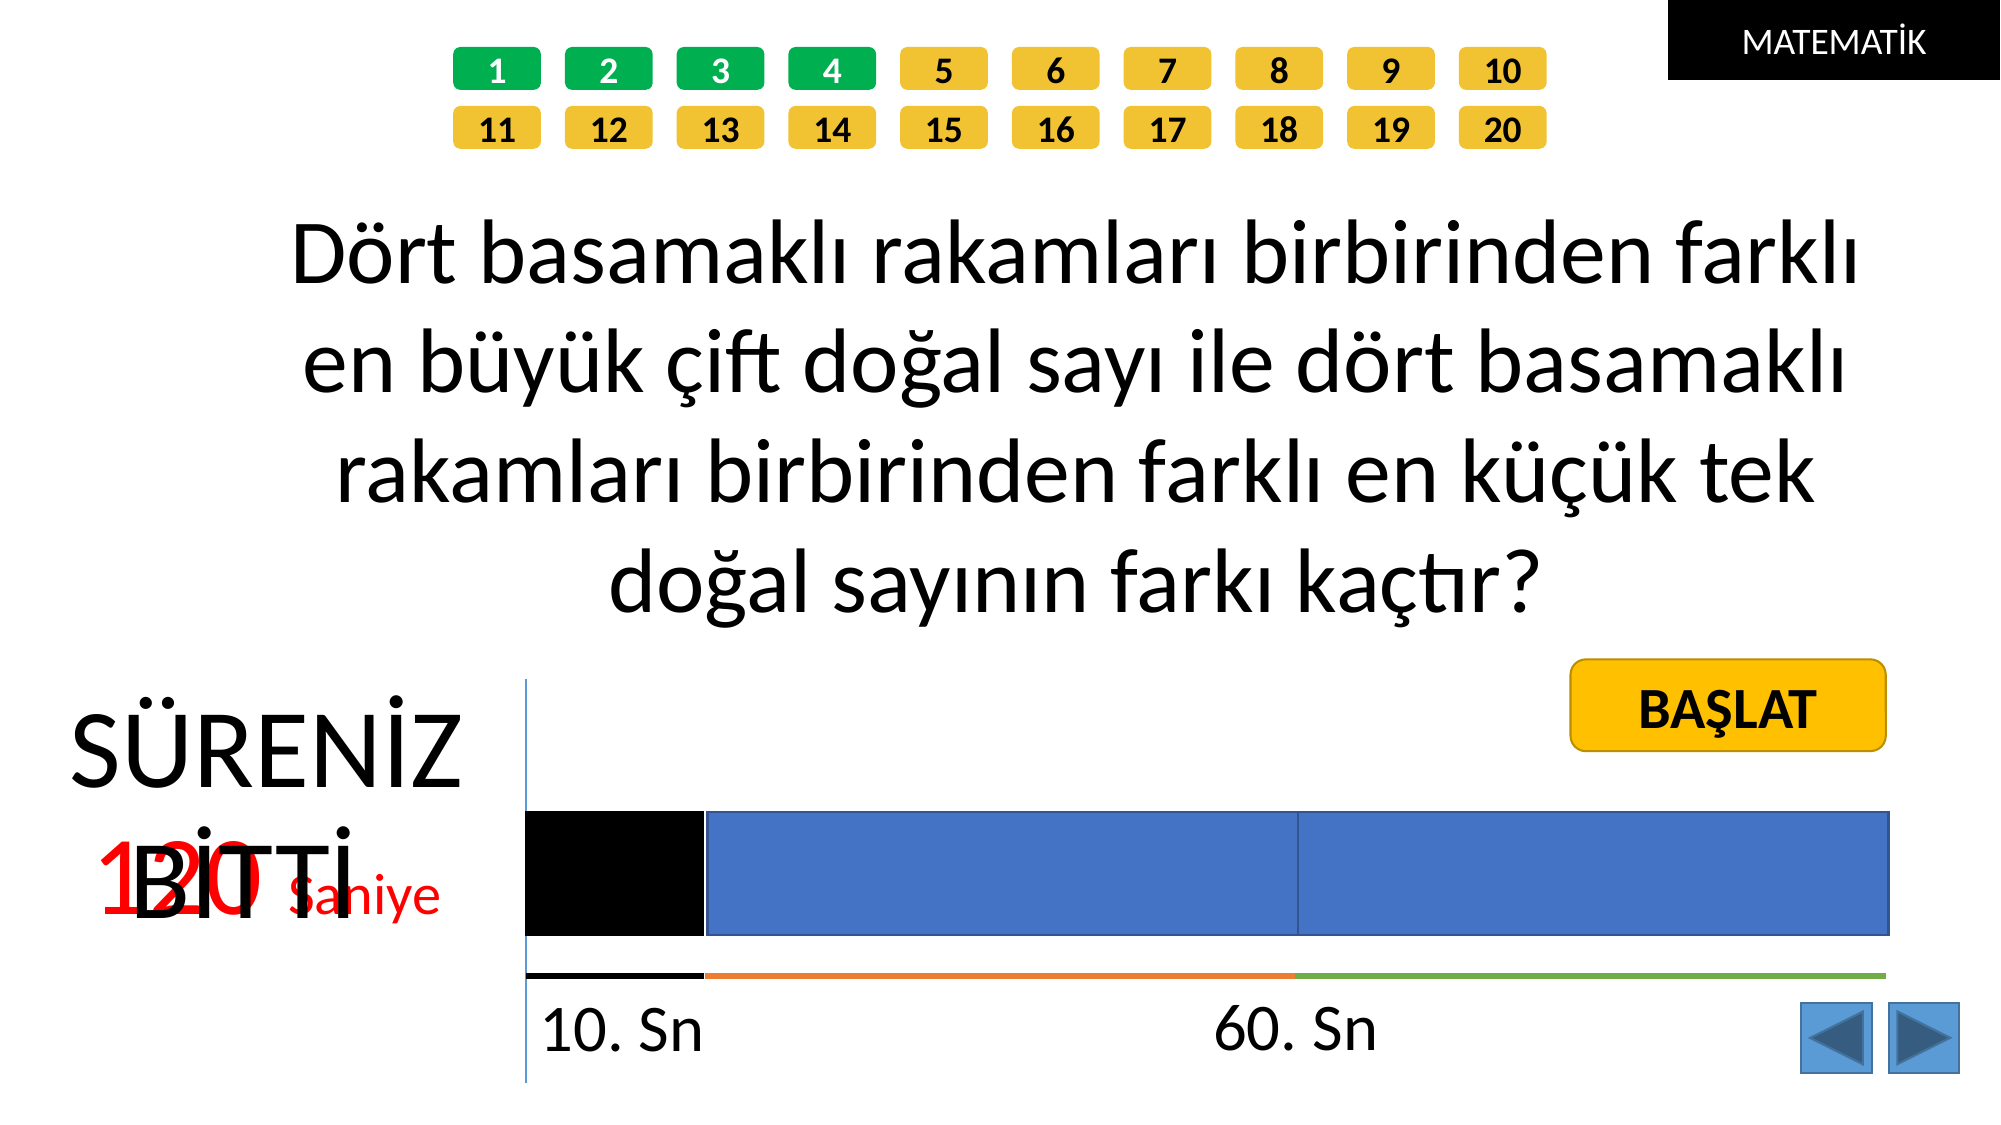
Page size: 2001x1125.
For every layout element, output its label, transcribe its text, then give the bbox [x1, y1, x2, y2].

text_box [453, 46, 1547, 149]
text_box [1299, 811, 1890, 936]
text_box BİTTİ [114, 798, 374, 949]
text_box 60. Sn [1198, 976, 1394, 1071]
text_box [706, 811, 1299, 936]
text_box 10. Sn [527, 977, 720, 1073]
text_box [1800, 1002, 1873, 1074]
text_box Dört basamaklı rakamları birbirinden farklı en büyük çift doğal sayı ile dört basamaklı rakamları birbirinden farklı en küçük tek doğal sayının farkı kaçtır? [230, 184, 1924, 639]
text_box BAŞLAT [1569, 658, 1887, 753]
text_box [1888, 1002, 1960, 1074]
text_box 120 Saniye [76, 794, 457, 945]
text_box SÜRENİZ [54, 667, 479, 818]
text_box MATEMATİK [1668, 0, 2000, 80]
text_box [527, 811, 704, 936]
